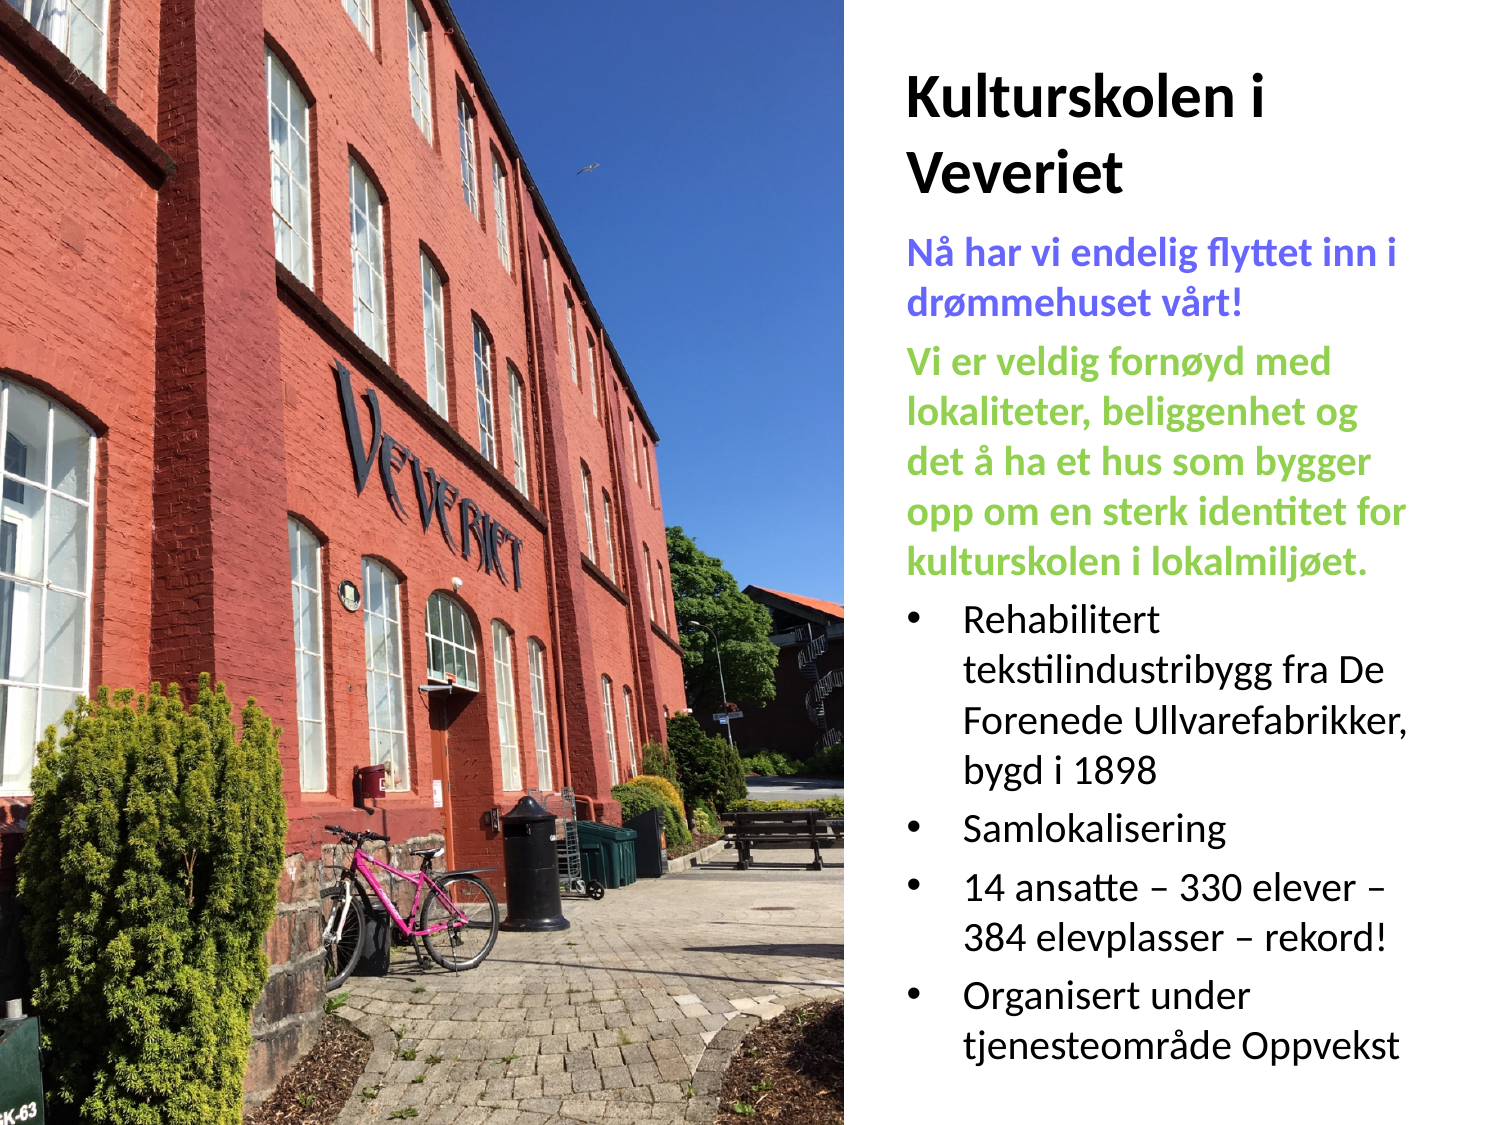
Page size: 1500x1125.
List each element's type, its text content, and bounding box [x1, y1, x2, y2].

list Nå har vi endelig flyttet inn i drømmehuset vårt! Vi er veldig fornøyd med lokaliteter, beliggenhet og det å ha et hus som bygger opp om en sterk identitet for kulturskolen i lokalmiljøet. Rehabilitert tekstilindustribygg fra De Forenede Ullvarefabrikker, bygd i 1898 Samlokalisering 14 ansatte – 330 elever – 384 elevplasser – rekord! Organisert under tjenesteområde Oppvekst [891, 217, 1436, 1125]
title Kulturskolen i Veveriet [891, 45, 1459, 291]
picture [0, 1, 985, 1124]
